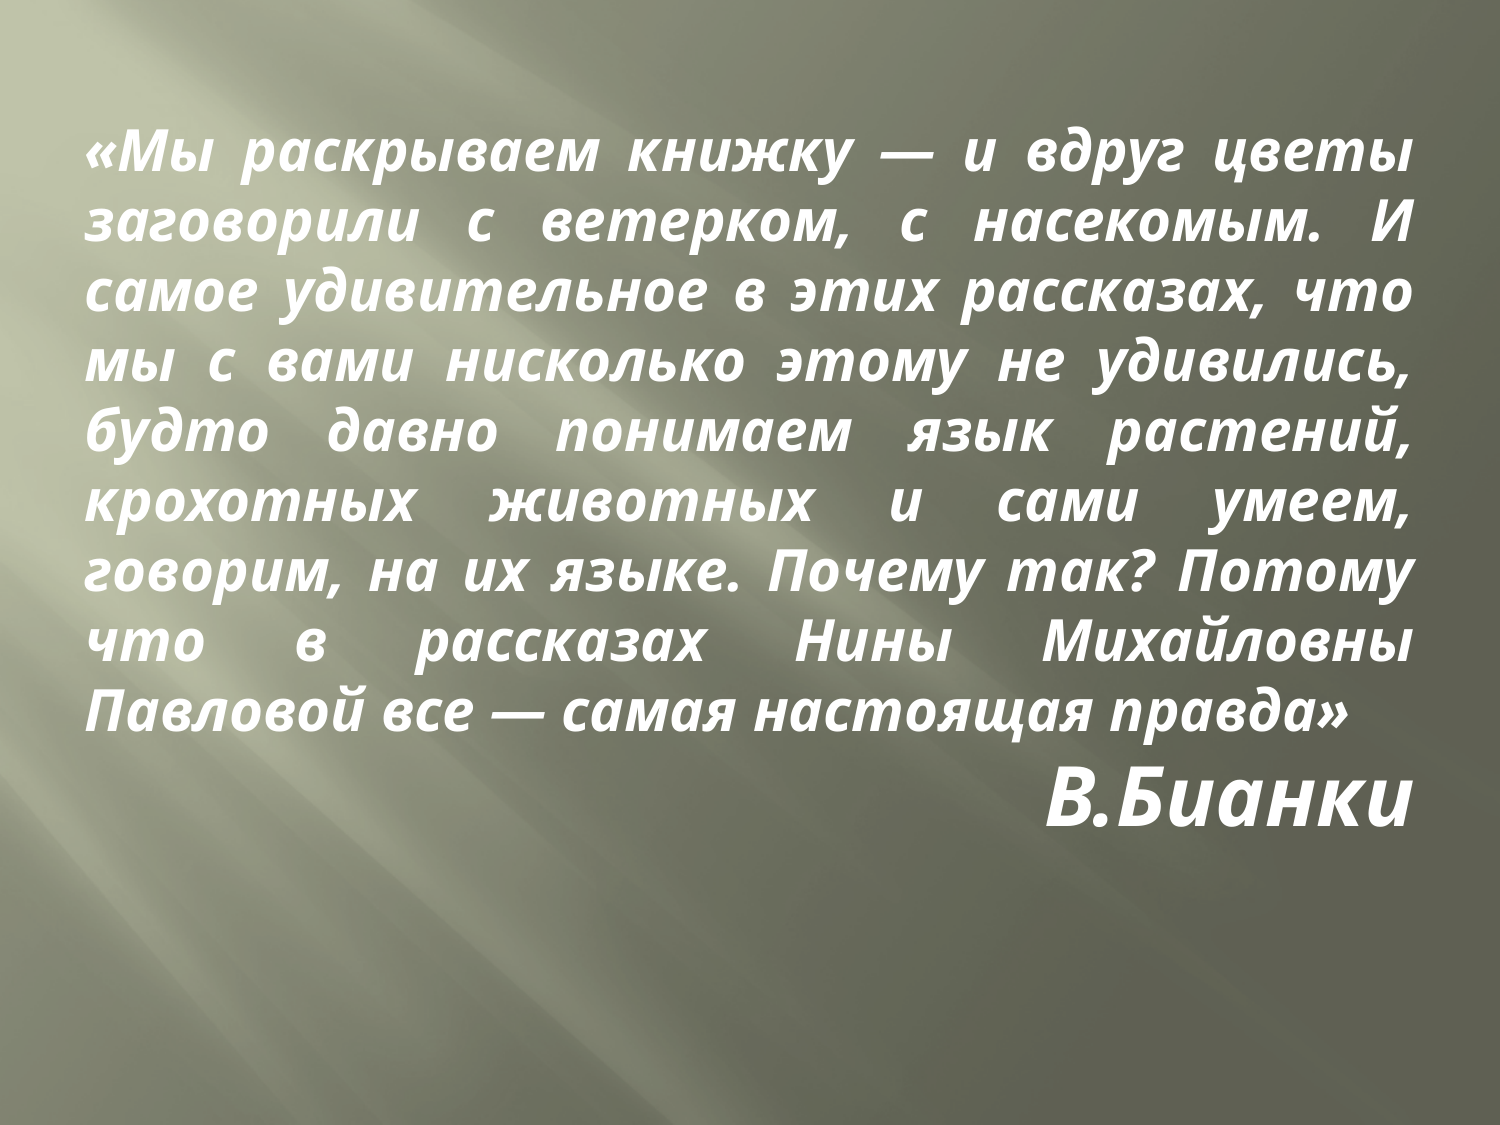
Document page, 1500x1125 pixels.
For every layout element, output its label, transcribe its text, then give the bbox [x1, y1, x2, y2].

text_box «Мы раскрываем книжку — и вдруг цветы заговорили с ветерком, с насекомым. И самое удивительное в этих рассказах, что мы с вами нисколько этому не удивились, будто давно понимаем язык растений, крохотных животных и сами умеем, говорим, на их языке. Почему так? Потому что в рассказах Нины Михайловны Павловой все — самая настоящая правда» В.Бианки [70, 105, 1430, 850]
